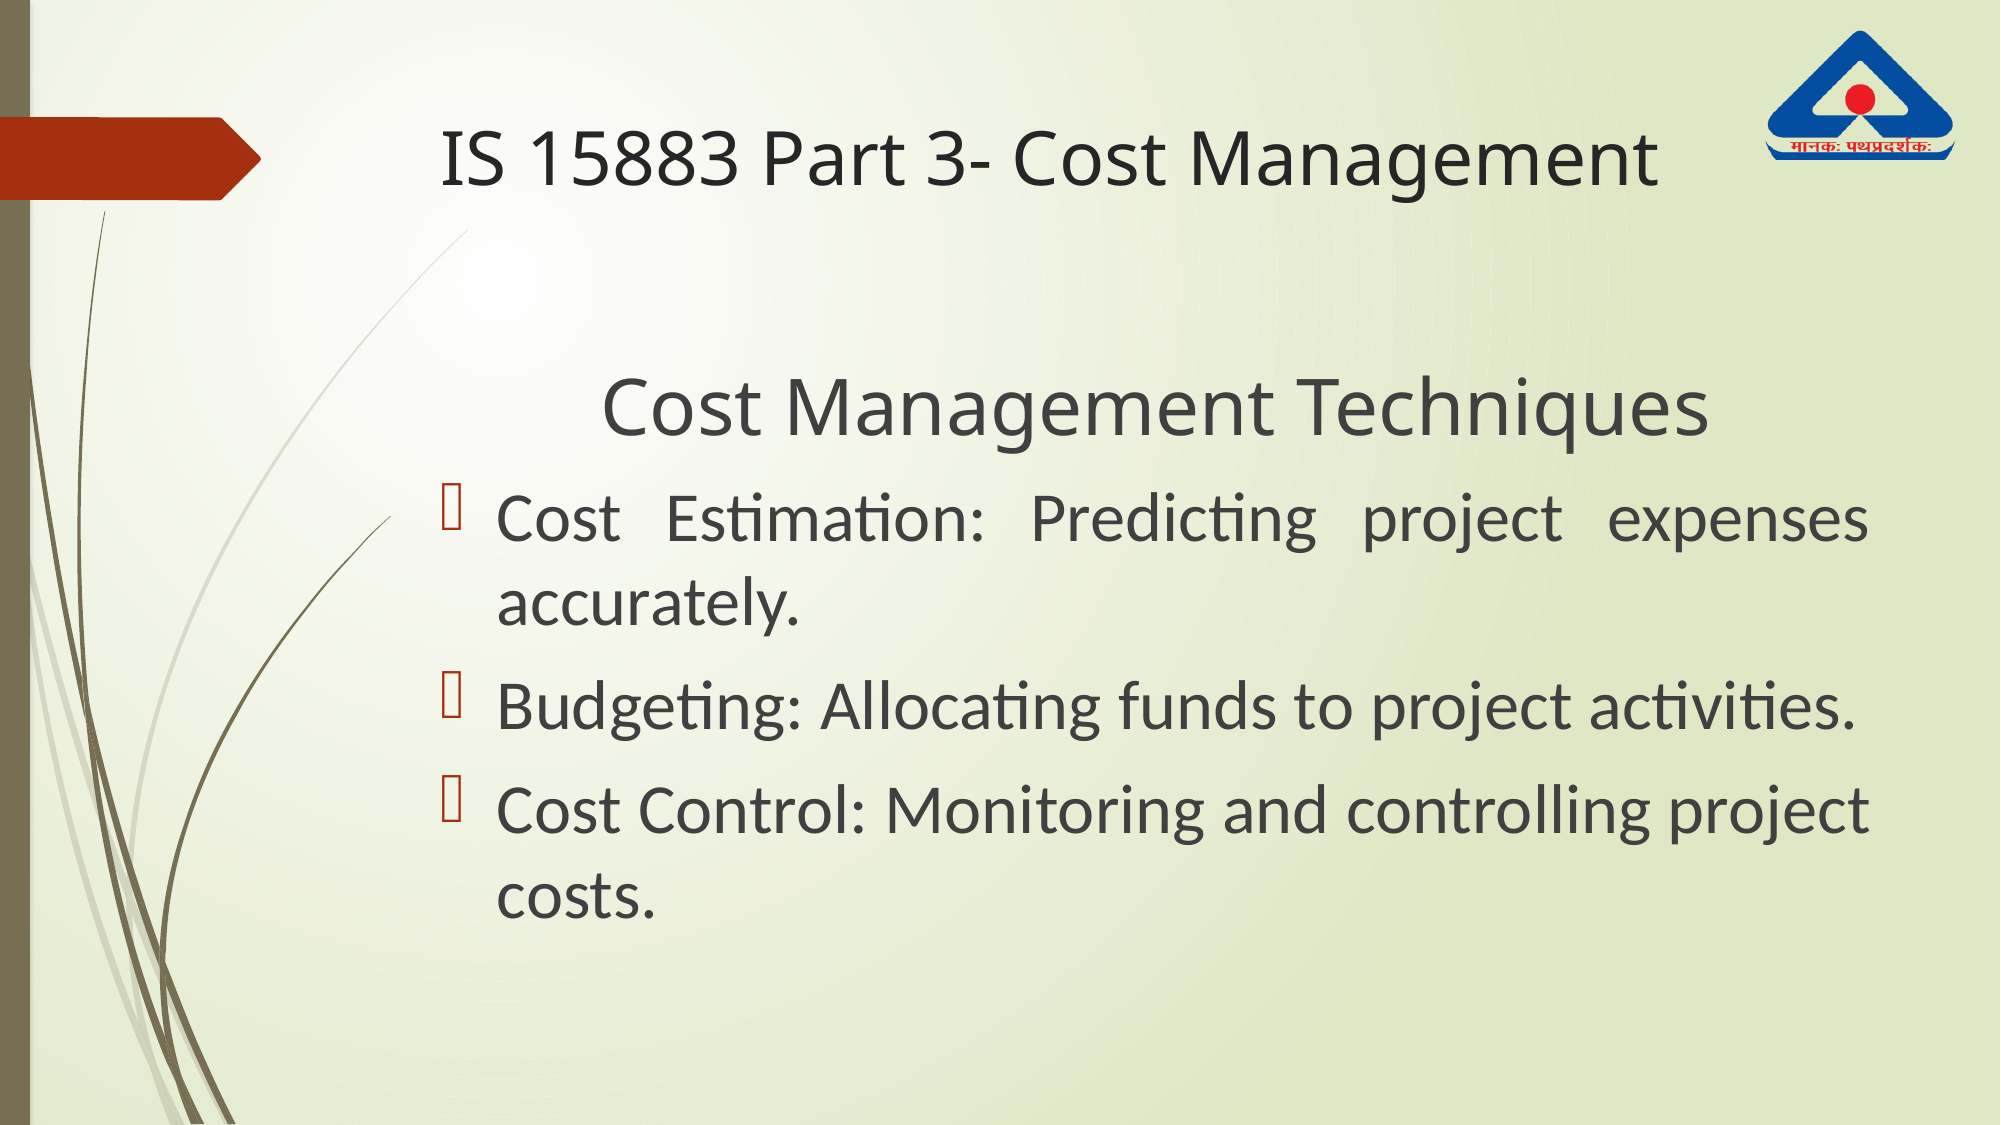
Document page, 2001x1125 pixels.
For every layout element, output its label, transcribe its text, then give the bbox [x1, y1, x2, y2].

picture [1748, 24, 1971, 160]
list Cost Management Techniques Cost Estimation: Predicting project expenses accurately. Budgeting: Allocating funds to project activities. Cost Control: Monitoring and controlling project costs. [424, 350, 1888, 970]
title IS 15883 Part 3- Cost Management [425, 102, 1888, 313]
